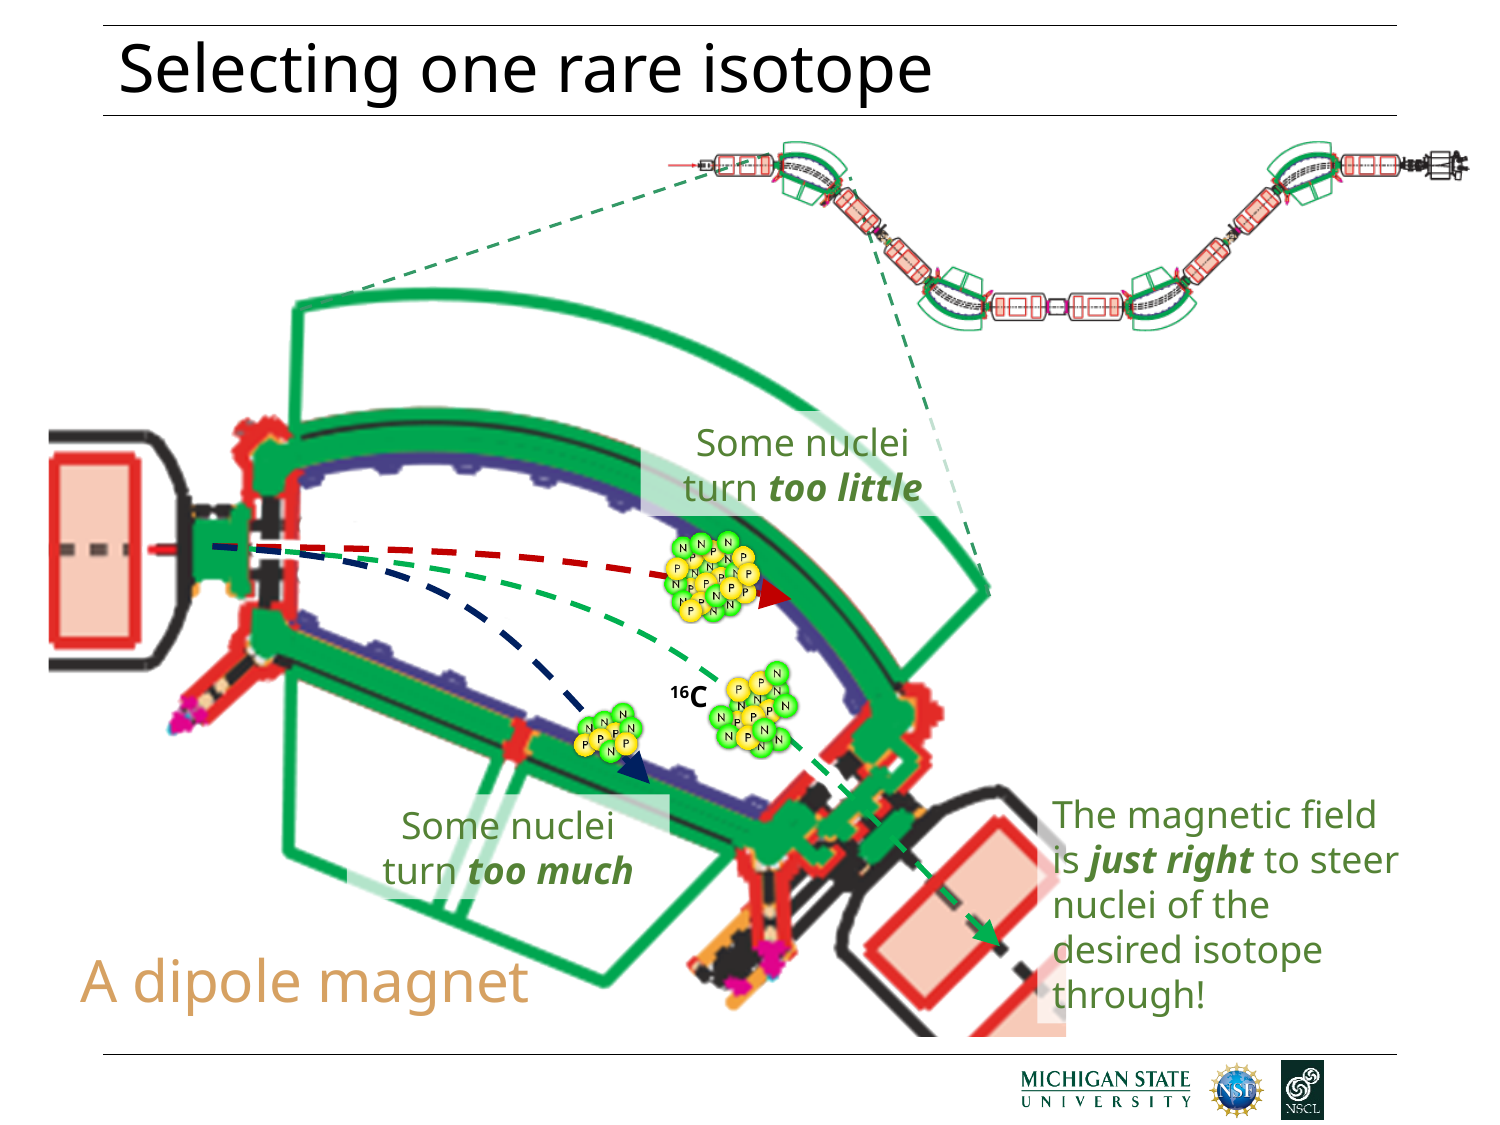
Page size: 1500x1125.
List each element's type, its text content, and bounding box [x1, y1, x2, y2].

picture [624, 96, 1500, 387]
title Selecting one rare isotope [103, 26, 1397, 116]
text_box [346, 411, 1425, 981]
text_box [48, 151, 1067, 1037]
picture [1281, 1060, 1324, 1120]
picture [1003, 1054, 1265, 1124]
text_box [212, 528, 1000, 947]
